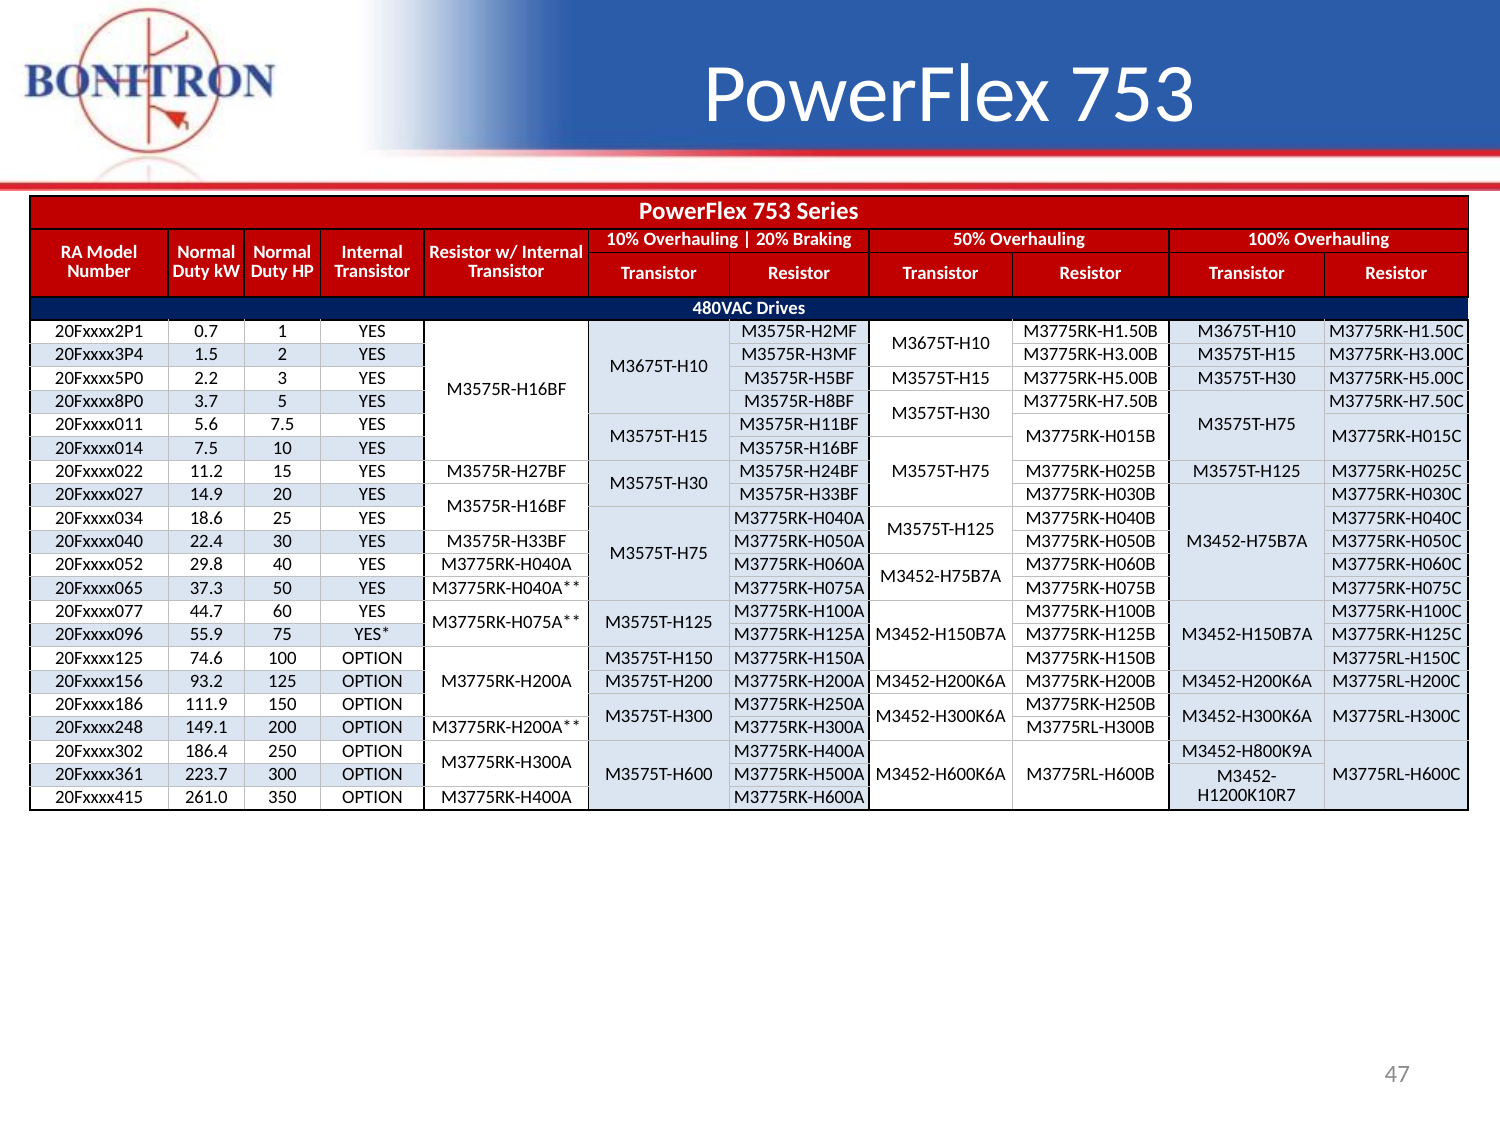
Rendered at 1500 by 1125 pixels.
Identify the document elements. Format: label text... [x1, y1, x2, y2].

table_cell 10 [245, 437, 320, 460]
table_cell M3775RK-H200A [730, 671, 868, 693]
table_cell M3775RK-H030B [1013, 484, 1168, 506]
table_cell 2.2 [169, 367, 244, 390]
table_cell M3775RK-H060B [1013, 554, 1168, 576]
table_cell 37.3 [169, 577, 244, 600]
table_cell 125 [245, 671, 320, 693]
slide_number 47 [1074, 1042, 1425, 1103]
table_cell 250 [245, 741, 320, 763]
table_cell 100 [245, 647, 320, 670]
table_cell M3775RK-H100A [730, 601, 868, 623]
table_cell Resistor [1013, 253, 1168, 296]
table_cell YES [321, 507, 423, 530]
table_cell M3775RK-H050A [730, 531, 868, 553]
table_cell M3775RK-H075A** [425, 601, 588, 646]
table_cell M3575R-H33BF [730, 484, 868, 506]
table_cell M3575T-H150 [589, 647, 729, 670]
table_cell 20Fxxxx2P1 [31, 321, 168, 343]
table_cell M3775RK-H200A [425, 647, 588, 716]
table_cell M3575T-H30 [870, 391, 1012, 436]
table_cell 200 [245, 717, 320, 740]
table_cell RA Model Number [31, 230, 167, 296]
table_cell M3675T-H10 [870, 321, 1012, 366]
table_cell M3775RK-H040B [1013, 507, 1168, 530]
table_cell 74.6 [169, 647, 244, 670]
table_cell M3452-H150B7A [870, 601, 1012, 670]
table_cell M3775RK-H125A [730, 624, 868, 646]
table_cell M3775RL-H200C [1325, 671, 1467, 693]
table_cell M3775RK-H250A [730, 694, 868, 716]
table_cell YES [321, 484, 423, 506]
table_cell M3775RK-H100C [1325, 601, 1467, 623]
table_cell 20Fxxxx014 [31, 437, 168, 460]
table_cell 20Fxxxx302 [31, 741, 168, 763]
table_cell 20Fxxxx156 [31, 671, 168, 693]
table_cell Transistor [1170, 253, 1324, 296]
table_cell 20 [245, 484, 320, 506]
table_cell 3.7 [169, 391, 244, 413]
table_cell 5 [245, 391, 320, 413]
table_cell M3452-H200K6A [870, 671, 1012, 693]
table_cell YES [321, 437, 423, 460]
table_cell M3775RK-H500A [730, 764, 868, 786]
table_cell M3775RK-H025B [1013, 461, 1168, 483]
table_cell 22.4 [169, 531, 244, 553]
table_cell 111.9 [169, 694, 244, 716]
table_cell M3452-H600K6A [870, 741, 1012, 809]
table_cell M3775RK-H025C [1325, 461, 1467, 483]
table_cell M3452-H200K6A [1170, 671, 1324, 693]
table_cell M3575R-H8BF [730, 391, 868, 413]
table_cell YES [321, 531, 423, 553]
table_cell M3775RK-H100B [1013, 601, 1168, 623]
table_cell YES [321, 461, 423, 483]
table_cell M3775RK-H040C [1325, 507, 1467, 530]
table_cell M3775RK-H150B [1013, 647, 1168, 670]
table_cell M3775RK-H250B [1013, 694, 1168, 716]
table_cell 11.2 [169, 461, 244, 483]
table_cell M3775RK-H050C [1325, 531, 1467, 553]
table_cell 20Fxxxx186 [31, 694, 168, 716]
table_cell M3775RL-H150C [1325, 647, 1467, 670]
table_cell M3775RK-H075C [1325, 577, 1467, 600]
table_cell OPTION [321, 741, 423, 763]
table_cell M3775RK-H015B [1013, 414, 1168, 460]
table_cell M3575T-H30 [1170, 367, 1324, 390]
table_cell YES [321, 344, 423, 366]
table_cell 480VAC Drives [31, 298, 1468, 319]
table_cell M3775RL-H600C [1325, 741, 1467, 809]
table_cell M3775RK-H040A** [425, 577, 588, 600]
table_cell 2 [245, 344, 320, 366]
table_cell YES* [321, 624, 423, 646]
table_cell M3452-H75B7A [870, 554, 1012, 600]
table_cell Internal Transistor [321, 230, 423, 296]
table_cell 1.5 [169, 344, 244, 366]
table_cell M3775RK-H400A [730, 741, 868, 763]
table_cell M3575R-H16BF [425, 484, 588, 530]
table_cell 20Fxxxx040 [31, 531, 168, 553]
table_cell YES [321, 367, 423, 390]
table_cell M3575R-H16BF [425, 321, 588, 460]
table_cell 55.9 [169, 624, 244, 646]
table_cell 20Fxxxx125 [31, 647, 168, 670]
table_cell M3775RK-H3.00C [1325, 344, 1467, 366]
table_cell M3775RK-H125B [1013, 624, 1168, 646]
table_cell M3775RK-H075B [1013, 577, 1168, 600]
table_cell 0.7 [169, 321, 244, 343]
table_cell M3575T-H200 [589, 671, 729, 693]
table_cell 149.1 [169, 717, 244, 740]
table_cell M3575R-H11BF [730, 414, 868, 436]
table_cell Normal Duty kW [169, 230, 243, 296]
table_cell M3775RL-H300B [1013, 717, 1168, 740]
table_cell 44.7 [169, 601, 244, 623]
table_cell OPTION [321, 694, 423, 716]
table_cell 29.8 [169, 554, 244, 576]
table_cell M3775RK-H400A [425, 787, 588, 809]
table_cell Resistor [730, 253, 868, 296]
table_cell M3575T-H15 [870, 367, 1012, 390]
table_cell M3775RK-H075A [730, 577, 868, 600]
table_cell 5.6 [169, 414, 244, 436]
table_cell 20Fxxxx248 [31, 717, 168, 740]
table_cell 20Fxxxx065 [31, 577, 168, 600]
table_cell 100% Overhauling [1170, 230, 1467, 252]
table_header PowerFlex 753 Series [31, 197, 1468, 228]
table_cell YES [321, 414, 423, 436]
table_cell M3575T-H75 [1170, 391, 1324, 460]
picture [0, 0, 1500, 191]
table_cell 14.9 [169, 484, 244, 506]
table_cell M3452-H300K6A [1170, 694, 1324, 740]
table_cell M3452-H150B7A [1170, 601, 1324, 670]
table_cell 25 [245, 507, 320, 530]
table_cell Transistor [589, 253, 729, 296]
table_cell M3775RK-H300A [425, 741, 588, 786]
table_cell 10% Overhauling | 20% Braking [589, 230, 868, 252]
table_cell 1 [245, 321, 320, 343]
table_cell OPTION [321, 717, 423, 740]
table_cell M3575R-H33BF [425, 531, 588, 553]
table_cell YES [321, 601, 423, 623]
table_cell 40 [245, 554, 320, 576]
table_cell 223.7 [169, 764, 244, 786]
table_cell M3775RL-H600B [1013, 741, 1168, 809]
table_cell M3775RK-H600A [730, 787, 868, 809]
table_cell M3775RK-H040A [425, 554, 588, 576]
table_cell M3675T-H10 [589, 321, 729, 413]
table_cell M3575T-H30 [589, 461, 729, 506]
table_cell 186.4 [169, 741, 244, 763]
table_cell M3775RL-H300C [1325, 694, 1467, 740]
title PowerFlex 753 [399, 24, 1500, 146]
table_cell M3452-H75B7A [1170, 484, 1324, 600]
table_cell M3775RK-H200B [1013, 671, 1168, 693]
table_cell 20Fxxxx011 [31, 414, 168, 436]
table_cell 150 [245, 694, 320, 716]
table_cell M3575T-H15 [589, 414, 729, 460]
table_cell 20Fxxxx3P4 [31, 344, 168, 366]
table_cell M3452-H800K9A [1170, 741, 1324, 763]
table_cell 300 [245, 764, 320, 786]
table_cell 20Fxxxx8P0 [31, 391, 168, 413]
table_cell M3775RK-H060A [730, 554, 868, 576]
table_cell M3775RK-H030C [1325, 484, 1467, 506]
table_cell M3575T-H125 [589, 601, 729, 646]
table_cell Resistor [1325, 253, 1467, 296]
table_cell M3775RK-H5.00C [1325, 367, 1467, 390]
table_cell 20Fxxxx027 [31, 484, 168, 506]
table_cell Transistor [870, 253, 1012, 296]
table_cell 20Fxxxx5P0 [31, 367, 168, 390]
table_cell 20Fxxxx361 [31, 764, 168, 786]
table_cell YES [321, 391, 423, 413]
table_cell M3452-H300K6A [870, 694, 1012, 740]
table_cell OPTION [321, 647, 423, 670]
table_cell M3775RK-H3.00B [1013, 344, 1168, 366]
table_cell YES [321, 577, 423, 600]
table_cell M3575R-H2MF [730, 321, 868, 343]
table_cell 20Fxxxx415 [31, 787, 168, 809]
table_cell 18.6 [169, 507, 244, 530]
table_cell 7.5 [169, 437, 244, 460]
table_cell M3775RK-H300A [730, 717, 868, 740]
table_cell 7.5 [245, 414, 320, 436]
table_cell M3575T-H75 [870, 437, 1012, 506]
table_cell M3575T-H125 [1170, 461, 1324, 483]
table_cell M3775RK-H050B [1013, 531, 1168, 553]
table_cell 20Fxxxx077 [31, 601, 168, 623]
table_cell M3775RK-H040A [730, 507, 868, 530]
table_cell M3775RK-H1.50B [1013, 321, 1168, 343]
table_cell 350 [245, 787, 320, 809]
table_cell M3575T-H300 [589, 694, 729, 740]
table_cell 30 [245, 531, 320, 553]
table_cell Resistor w/ Internal Transistor [425, 230, 588, 296]
table_cell M3775RK-H7.50B [1013, 391, 1168, 413]
table_cell M3452-H1200K10R7 [1170, 764, 1324, 809]
table_cell M3775RK-H125C [1325, 624, 1467, 646]
table_cell M3775RK-H060C [1325, 554, 1467, 576]
table_cell OPTION [321, 764, 423, 786]
table_cell 75 [245, 624, 320, 646]
table_cell 60 [245, 601, 320, 623]
table_cell M3575R-H24BF [730, 461, 868, 483]
table_cell M3575R-H27BF [425, 461, 588, 483]
table_cell YES [321, 321, 423, 343]
table_cell M3775RK-H5.00B [1013, 367, 1168, 390]
table_cell 20Fxxxx034 [31, 507, 168, 530]
table_cell 20Fxxxx022 [31, 461, 168, 483]
table_cell M3575R-H3MF [730, 344, 868, 366]
table_cell OPTION [321, 787, 423, 809]
table_cell 93.2 [169, 671, 244, 693]
table_cell M3775RK-H150A [730, 647, 868, 670]
table_cell M3575T-H600 [589, 741, 729, 809]
table_cell 3 [245, 367, 320, 390]
table_cell 20Fxxxx052 [31, 554, 168, 576]
table_cell 50% Overhauling [870, 230, 1168, 252]
table_cell M3775RK-H015C [1325, 414, 1467, 460]
table_cell M3575R-H16BF [730, 437, 868, 460]
table_cell M3575T-H125 [870, 507, 1012, 553]
table_cell YES [321, 554, 423, 576]
table_cell M3575T-H75 [589, 507, 729, 600]
table_cell 50 [245, 577, 320, 600]
table_cell M3775RK-H200A** [425, 717, 588, 740]
table_cell 20Fxxxx096 [31, 624, 168, 646]
table_cell 15 [245, 461, 320, 483]
table_cell M3675T-H10 [1170, 321, 1324, 343]
table_cell M3575T-H15 [1170, 344, 1324, 366]
table_cell M3775RK-H7.50C [1325, 391, 1467, 413]
table_cell M3575R-H5BF [730, 367, 868, 390]
table_cell 261.0 [169, 787, 244, 809]
table_cell M3775RK-H1.50C [1325, 321, 1467, 343]
table_cell Normal Duty HP [245, 230, 320, 296]
table_cell OPTION [321, 671, 423, 693]
